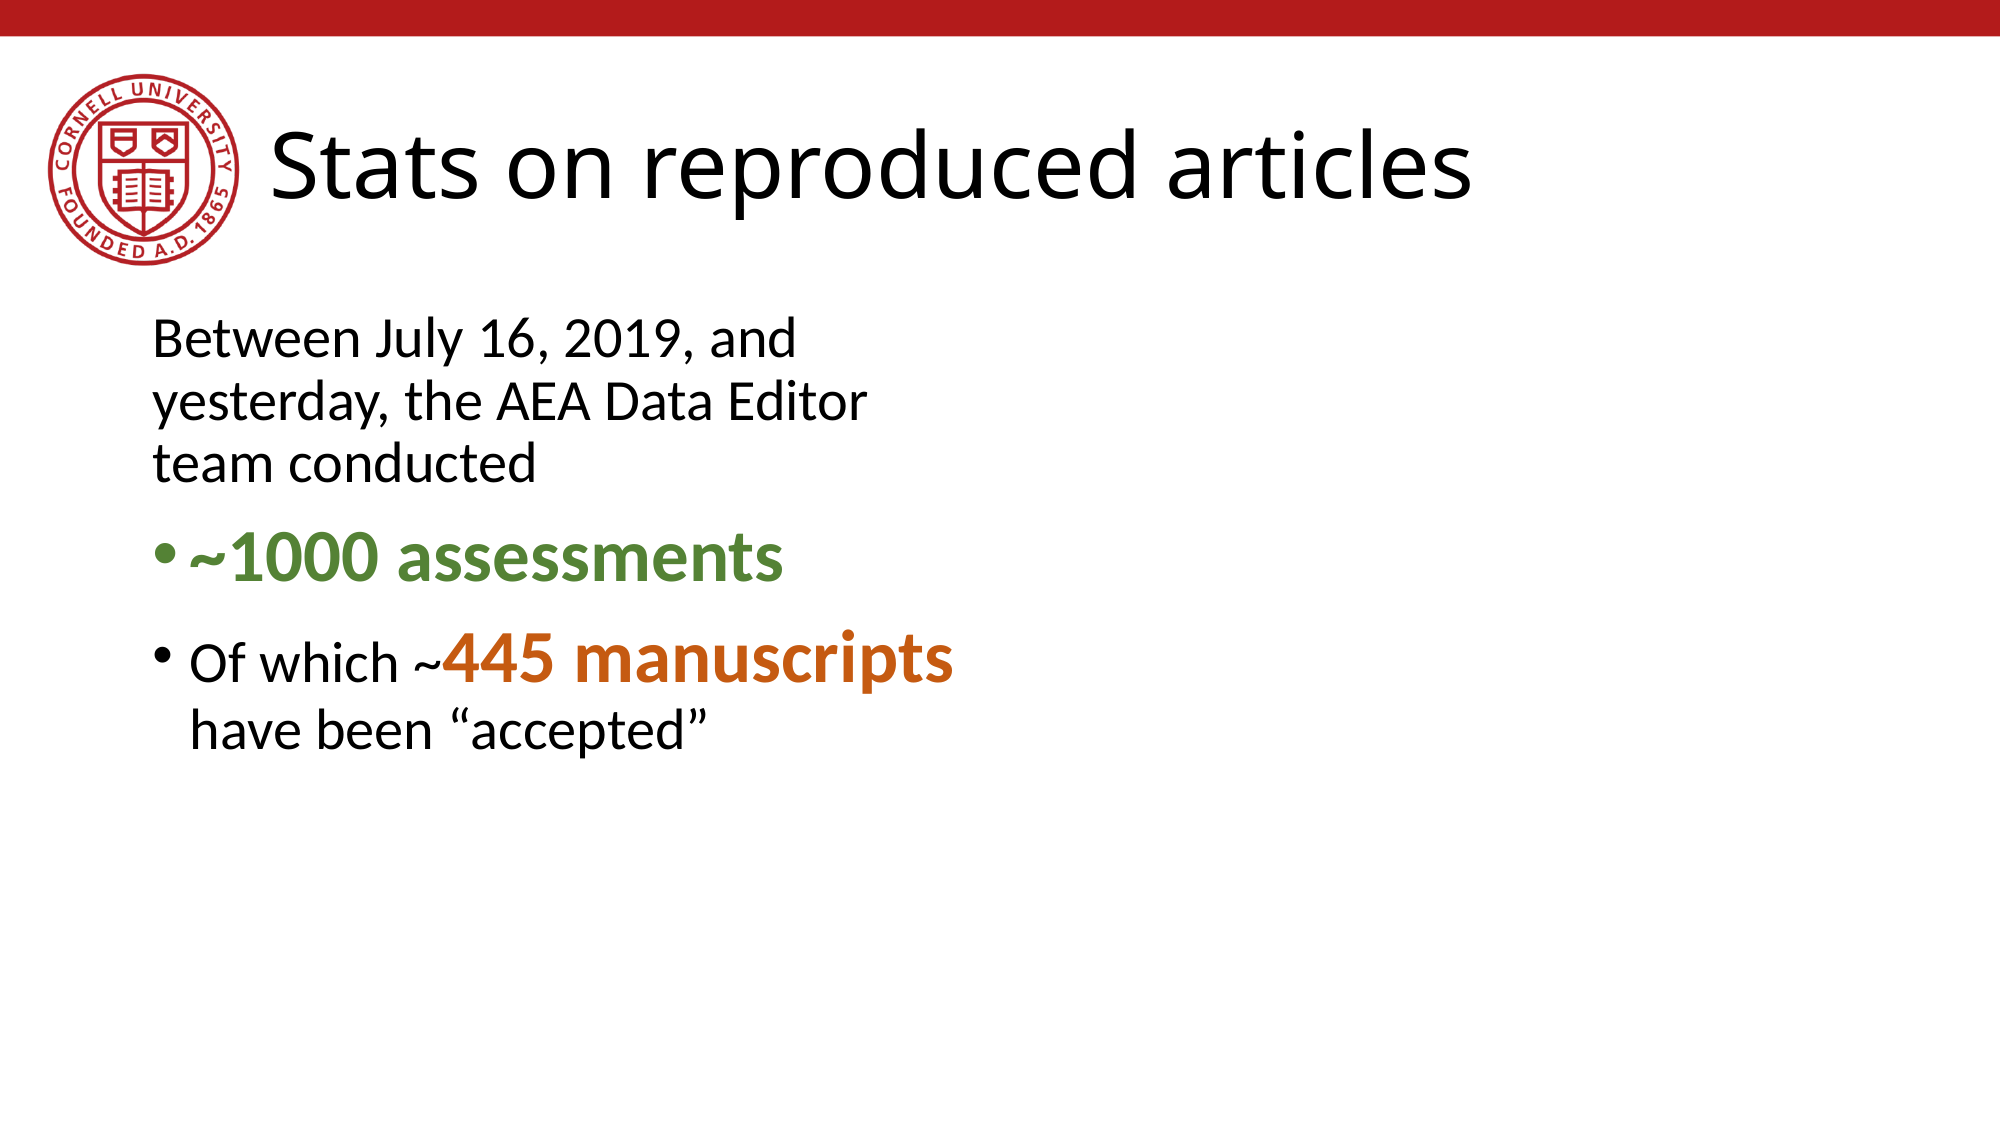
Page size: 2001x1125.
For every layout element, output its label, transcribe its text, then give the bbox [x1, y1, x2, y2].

title Stats on reproduced articles [254, 59, 1863, 278]
picture [39, 65, 254, 274]
list Between July 16, 2019, and yesterday, the AEA Data Editor team conducted ~1000 assessments Of which ~445 manuscripts have been “accepted” [137, 299, 988, 1014]
